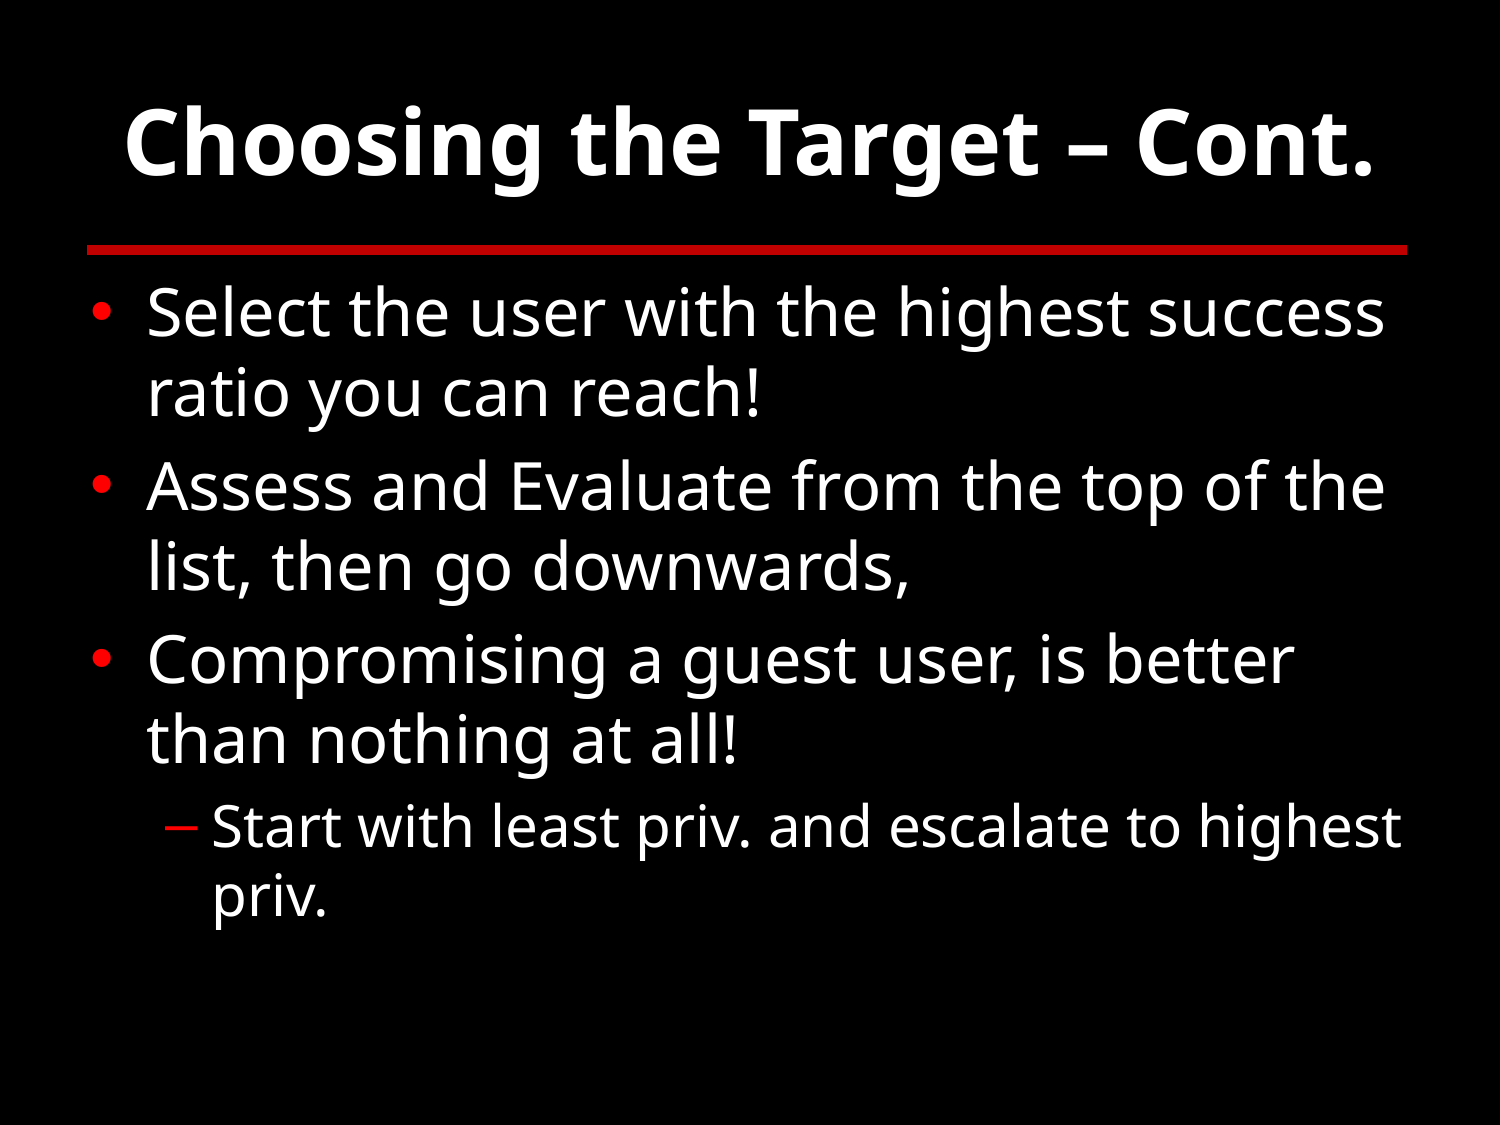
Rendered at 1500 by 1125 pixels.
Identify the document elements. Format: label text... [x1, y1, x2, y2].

list Select the user with the highest success ratio you can reach! Assess and Evaluate from the top of the list, then go downwards, Compromising a guest user, is better than nothing at all! Start with least priv. and escalate to highest priv. [75, 262, 1425, 1005]
title Choosing the Target – Cont. [75, 45, 1425, 233]
